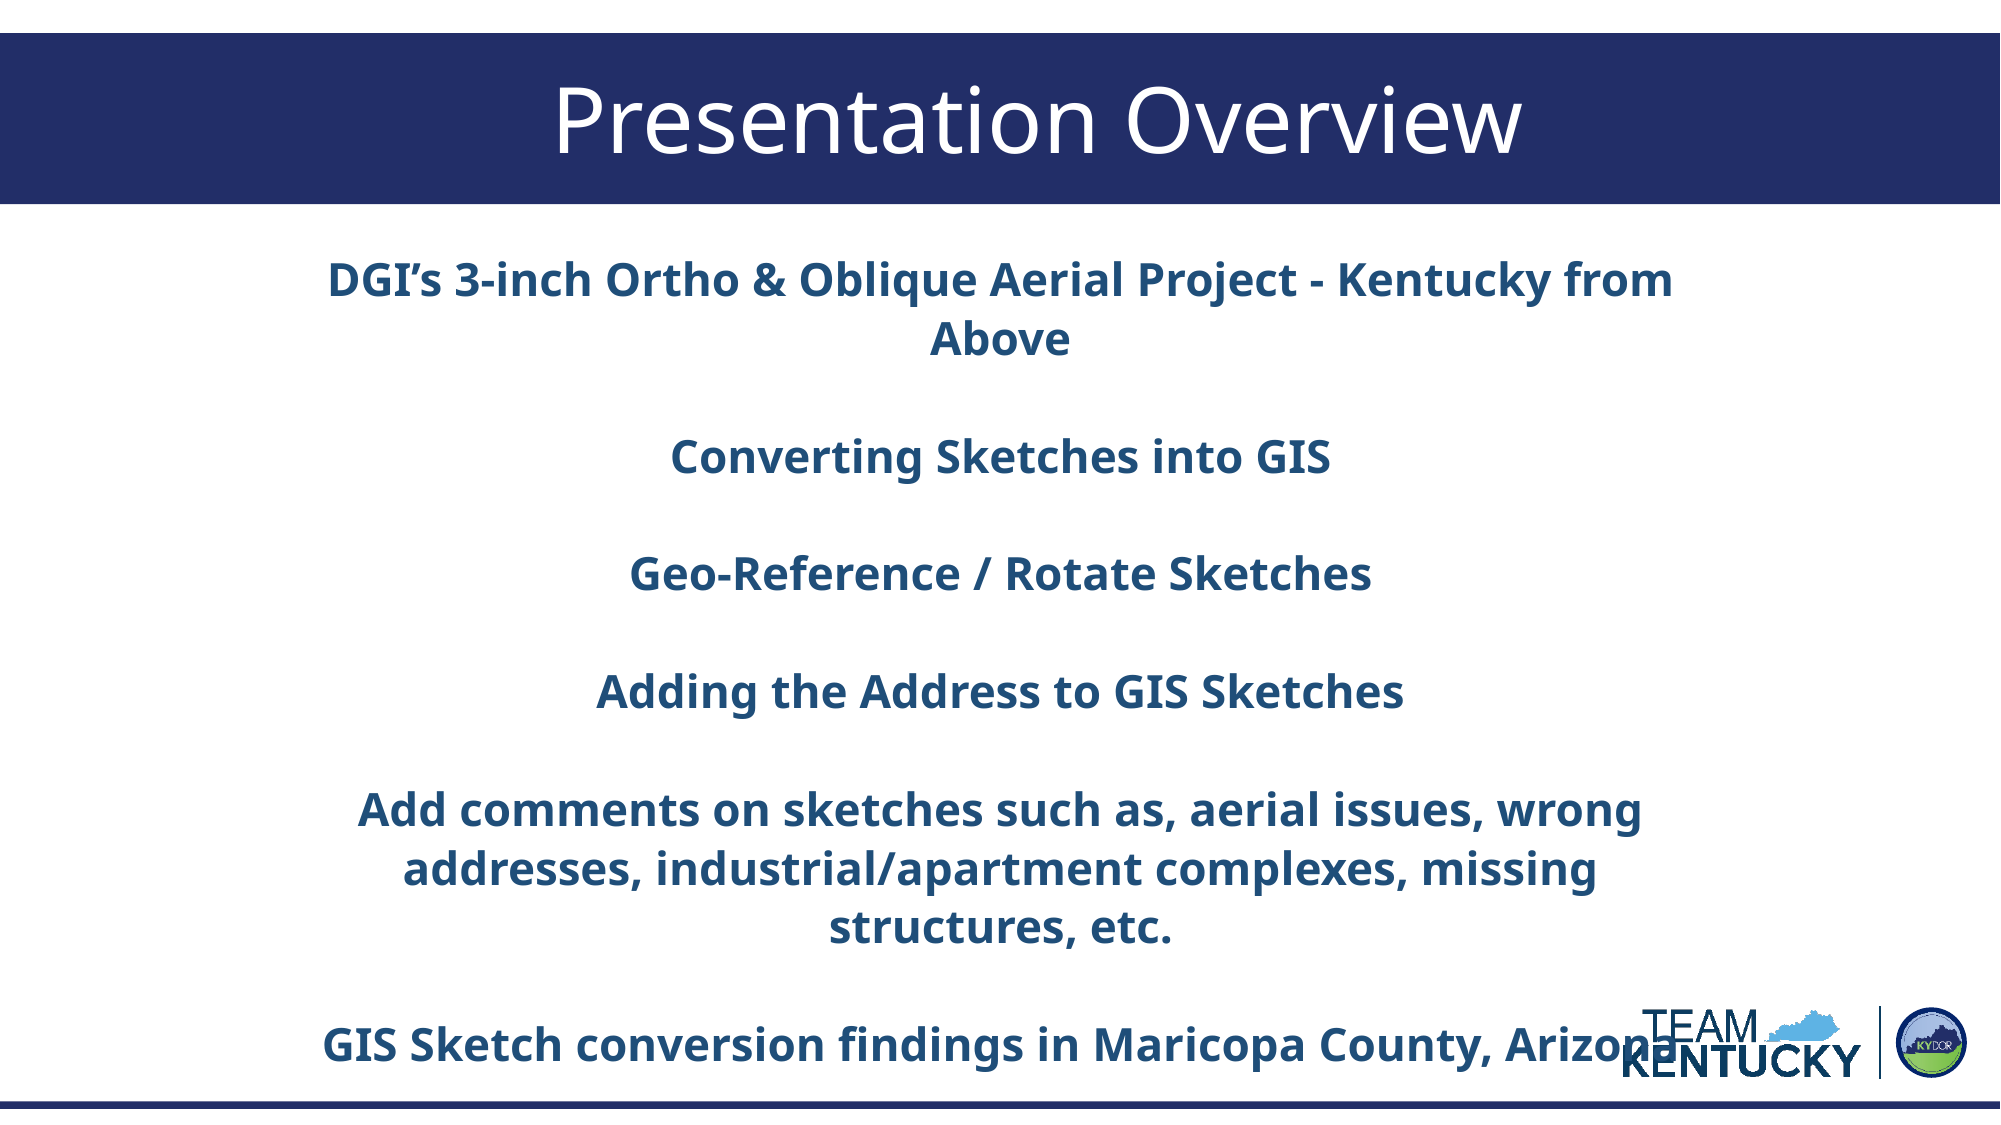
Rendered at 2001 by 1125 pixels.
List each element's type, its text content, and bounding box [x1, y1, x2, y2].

text_box DGI’s 3-inch Ortho & Oblique Aerial Project - Kentucky from Above Converting Sketches into GIS Geo-Reference / Rotate Sketches Adding the Address to GIS Sketches Add comments on sketches such as, aerial issues, wrong addresses, industrial/apartment complexes, missing structures, etc. GIS Sketch conversion findings in Maricopa County, Arizona [277, 239, 1724, 1116]
text_box [0, 1100, 277, 1110]
text_box [0, 32, 2000, 205]
title Presentation Overview [143, 56, 1932, 182]
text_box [1623, 1003, 1966, 1079]
text_box [1724, 1100, 2000, 1110]
